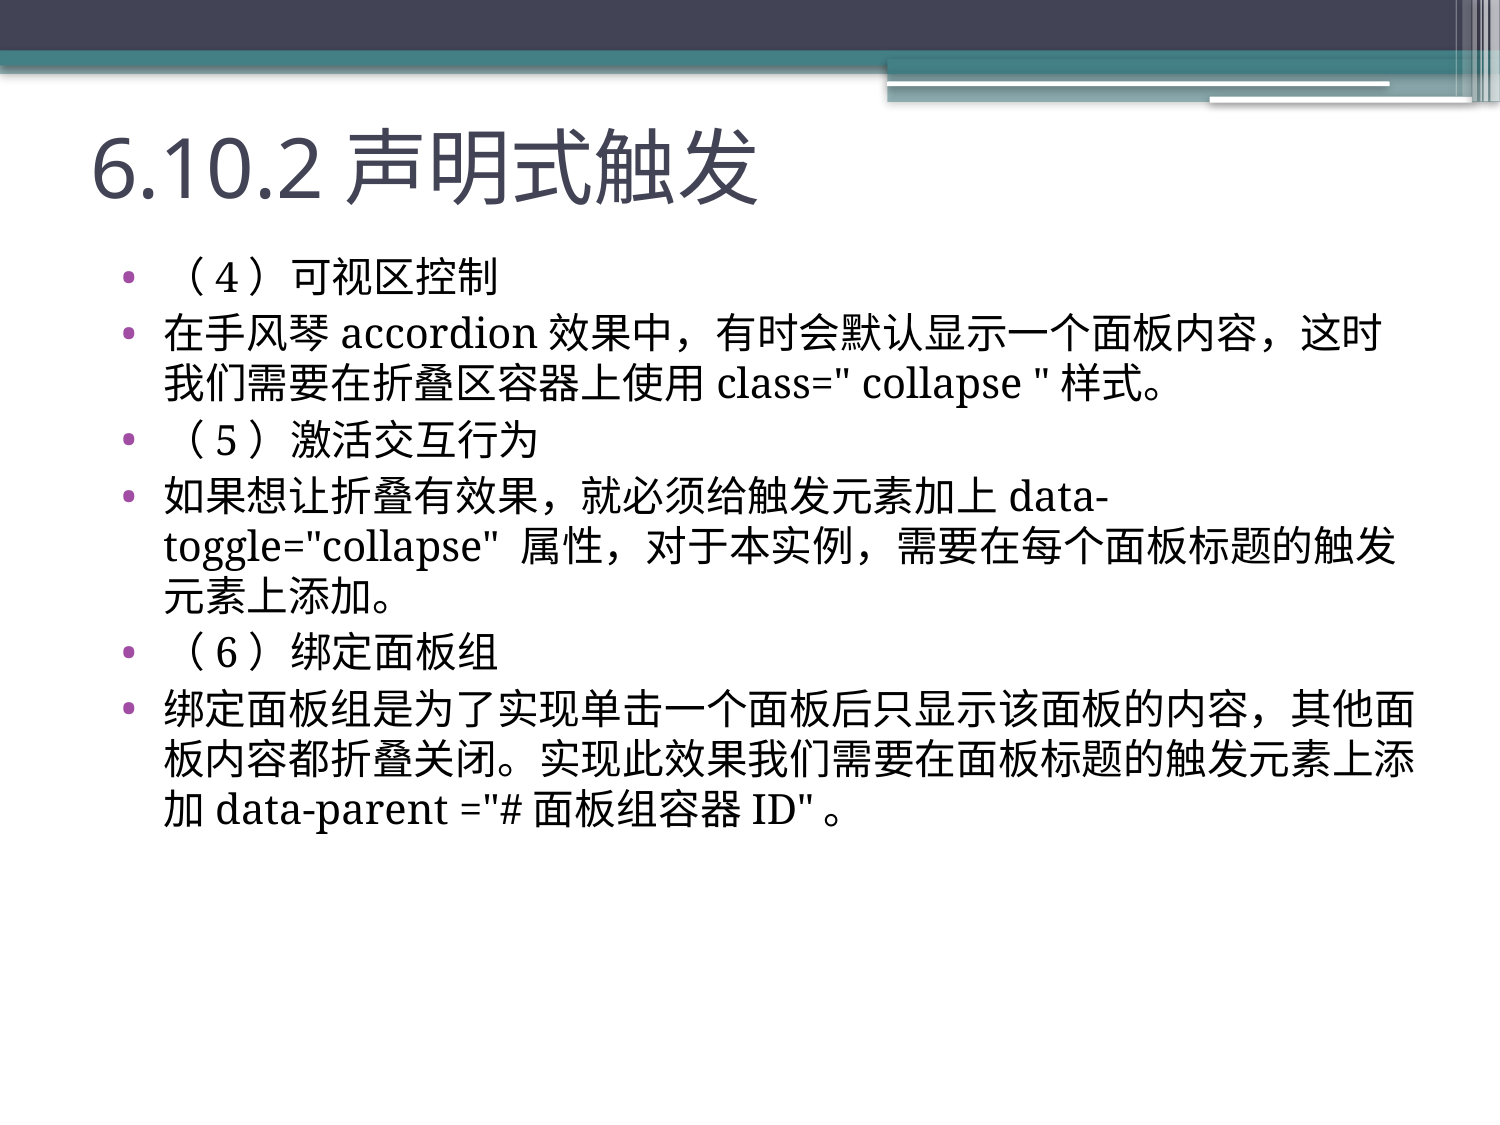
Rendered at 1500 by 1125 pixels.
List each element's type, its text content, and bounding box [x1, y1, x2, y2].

title 6.10.2声明式触发 [74, 77, 1426, 254]
list （4）可视区控制 在手风琴accordion效果中，有时会默认显示一个面板内容，这时我们需要在折叠区容器上使用class=" collapse "样式。 （5）激活交互行为 如果想让折叠有效果，就必须给触发元素加上data-toggle="collapse" 属性，对于本实例，需要在每个面板标题的触发元素上添加。 （6）绑定面板组 绑定面板组是为了实现单击一个面板后只显示该面板的内容，其他面板内容都折叠关闭。实现此效果我们需要在面板标题的触发元素上添加data-parent ="#面板组容器ID"。 [88, 243, 1439, 1036]
